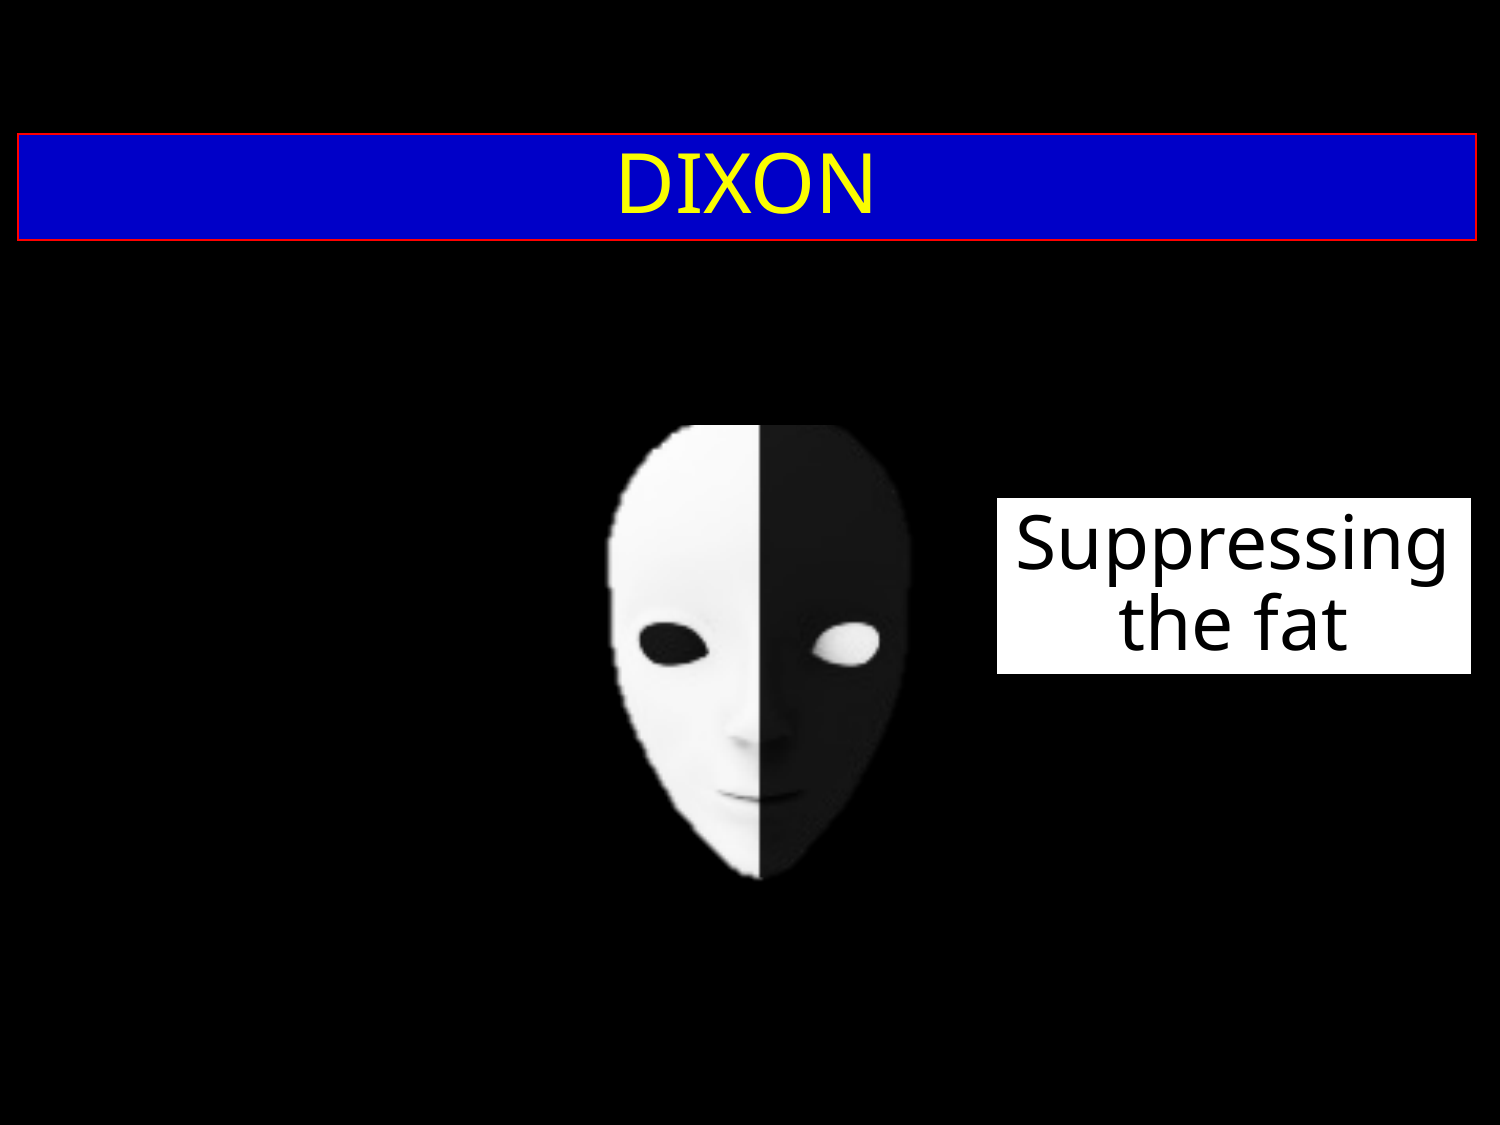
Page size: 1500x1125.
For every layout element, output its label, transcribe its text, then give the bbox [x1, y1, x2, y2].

picture [495, 425, 1025, 917]
text_box Suppressing the fat [1030, 497, 1472, 675]
title DIXON [17, 133, 1477, 241]
